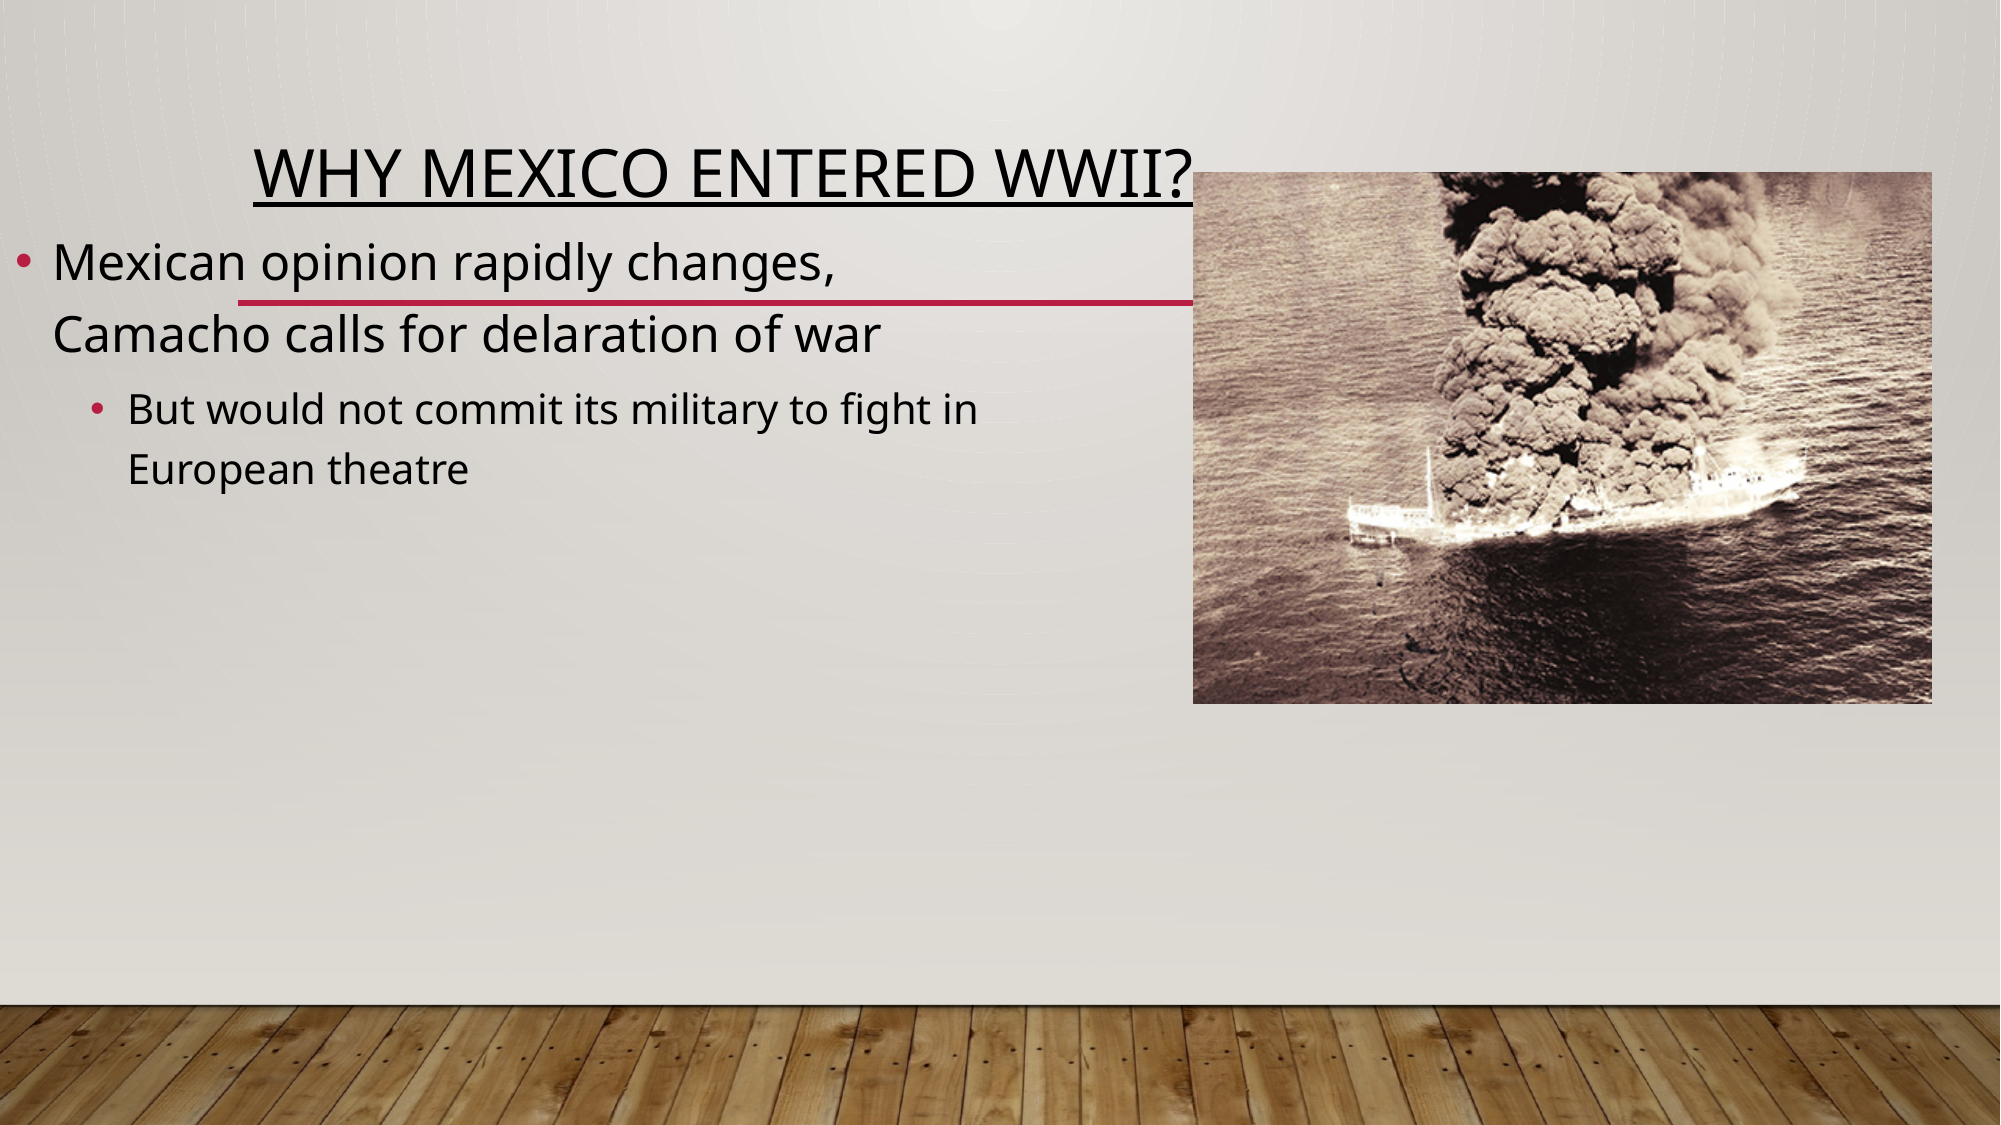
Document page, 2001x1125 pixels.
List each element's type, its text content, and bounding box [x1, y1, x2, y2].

picture [1193, 172, 1932, 705]
picture [0, 1005, 2000, 1125]
list Mexican opinion rapidly changes, Camacho calls for delaration of war But would not commit its military to fight in European theatre [0, 210, 1034, 1081]
title Why Mexico Entered WWII? [238, 131, 1814, 305]
